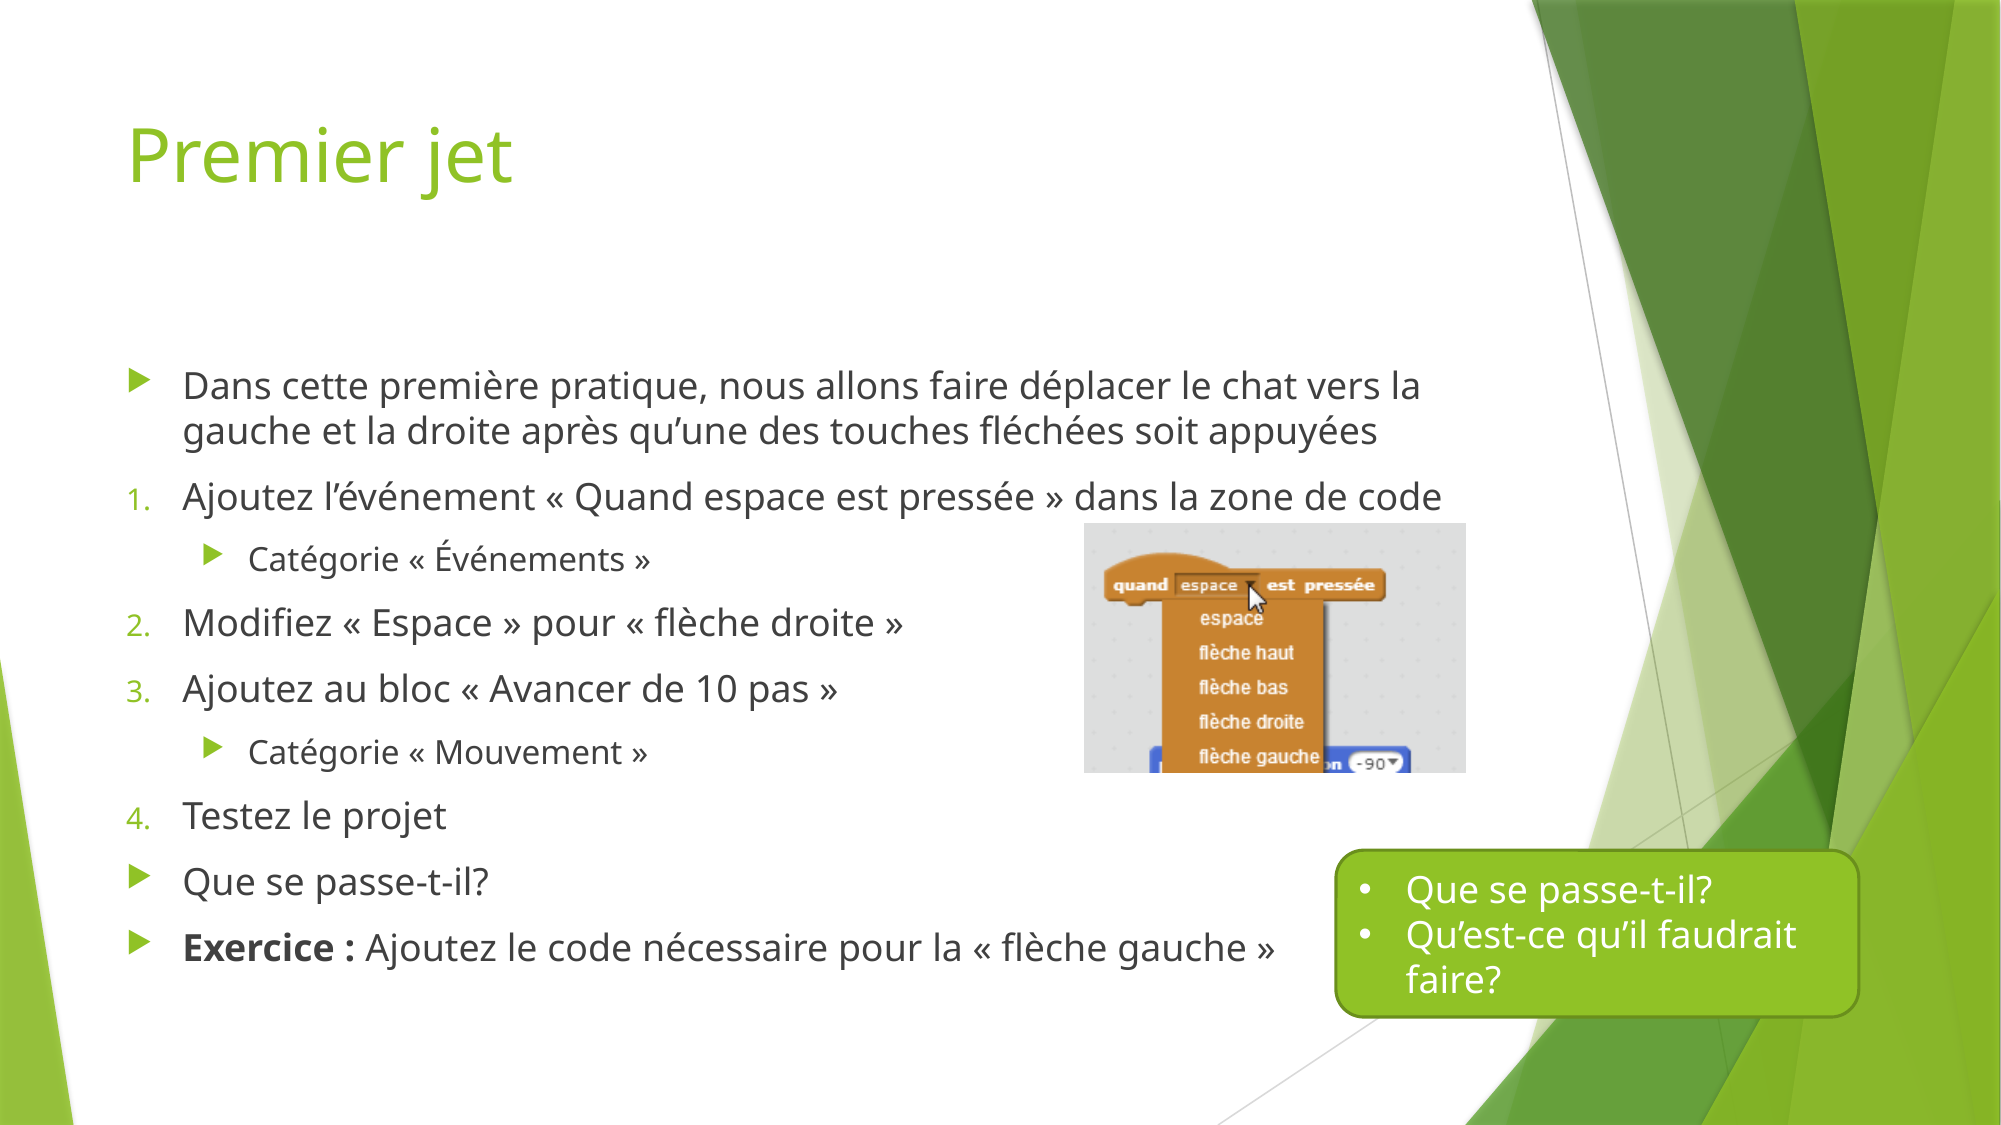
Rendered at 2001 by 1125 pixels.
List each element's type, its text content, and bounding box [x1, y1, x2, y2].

text_box Que se passe-t-il? Qu’est-ce qu’il faudrait faire? [1334, 848, 1861, 1019]
picture [1083, 523, 1466, 773]
list Dans cette première pratique, nous allons faire déplacer le chat vers la gauche et la droite après qu’une des touches fléchées soit appuyées Ajoutez l’événement « Quand espace est pressée » dans la zone de code Catégorie « Événements » Modifiez « Espace » pour « flèche droite » Ajoutez au bloc « Avancer de 10 pas » Catégorie « Mouvement » Testez le projet Que se passe-t-il? Exercice : Ajoutez le code nécessaire pour la « flèche gauche » [111, 354, 1522, 992]
title Premier jet [111, 99, 1522, 317]
